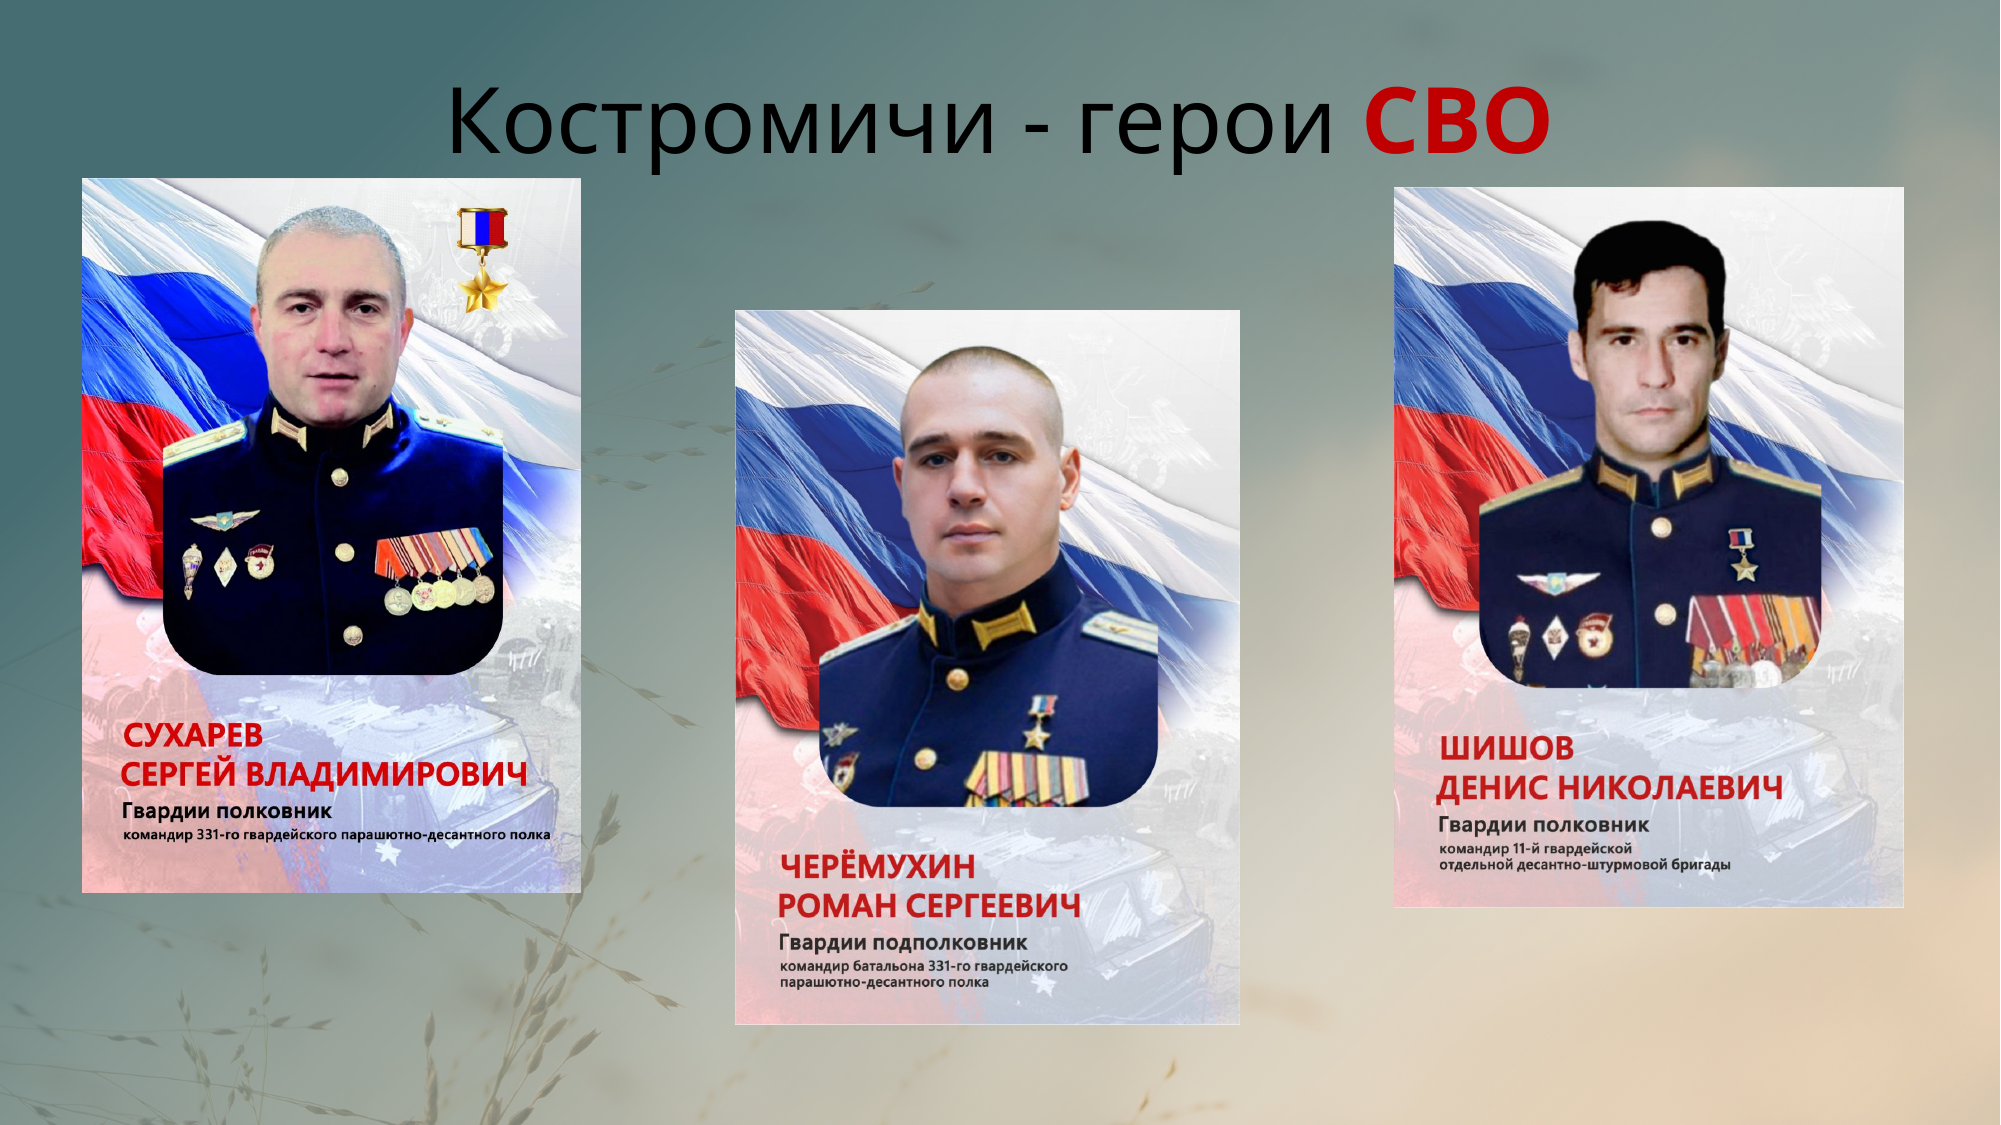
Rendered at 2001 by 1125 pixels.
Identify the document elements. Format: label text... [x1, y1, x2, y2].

picture [1394, 187, 1904, 908]
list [82, 178, 581, 893]
title Костромичи - герои СВО [137, 59, 1863, 188]
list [735, 310, 1240, 1025]
